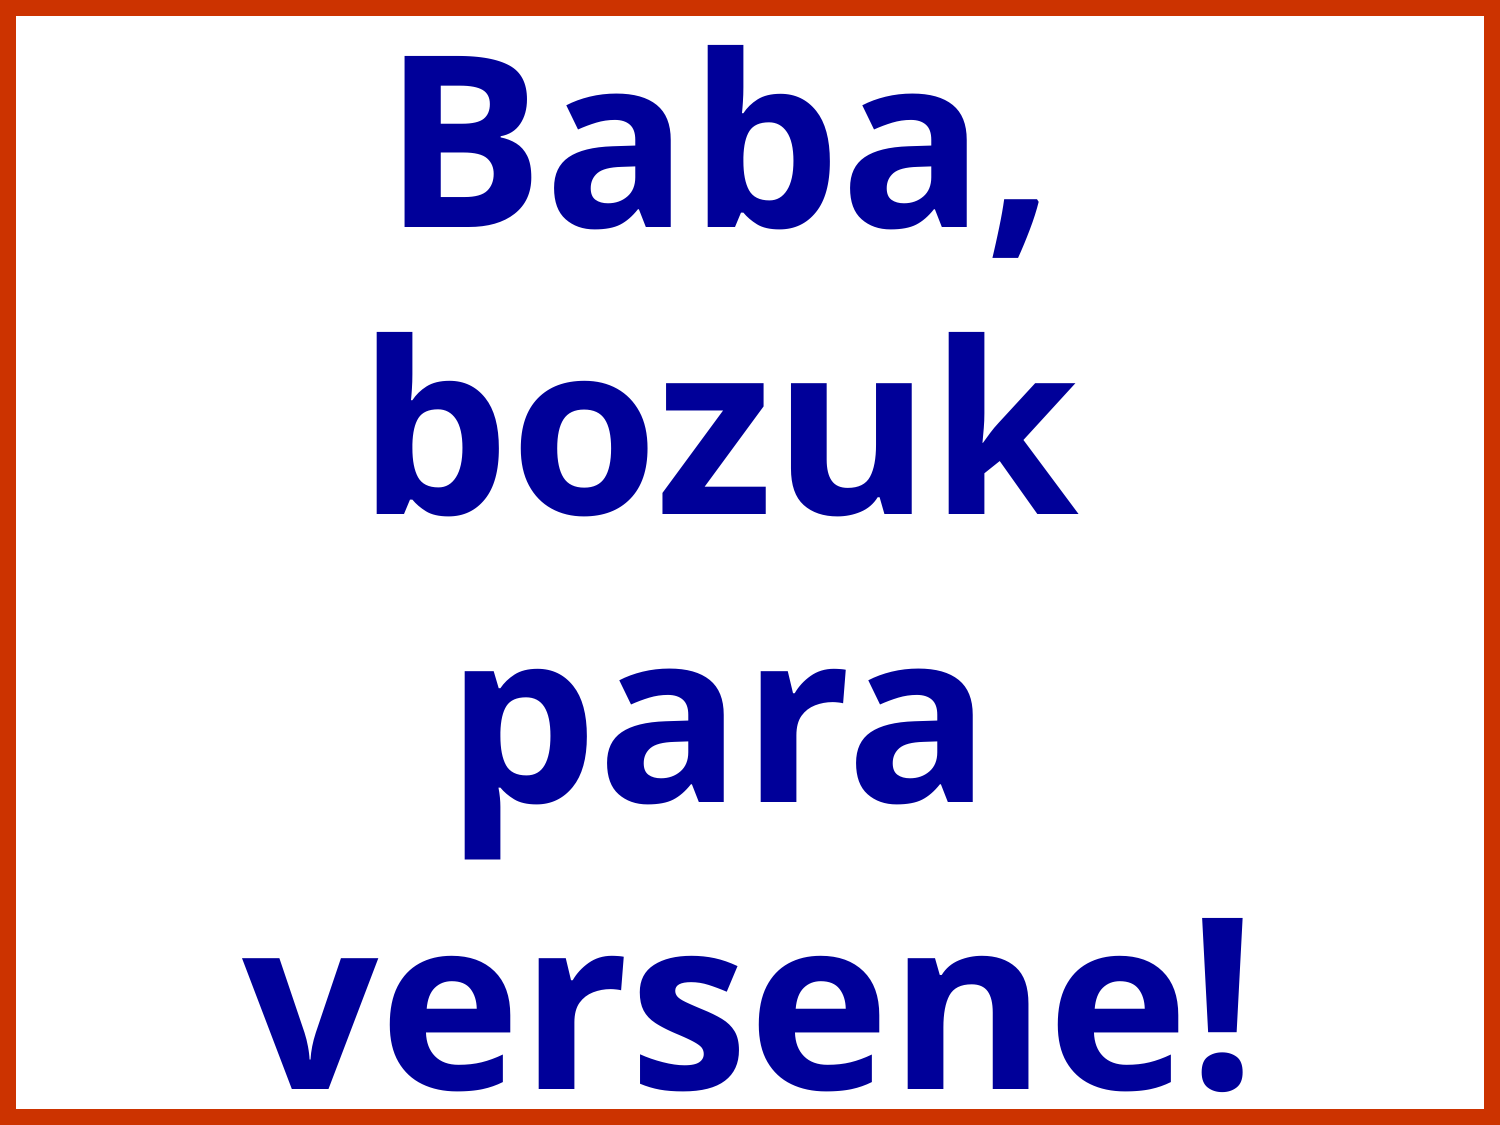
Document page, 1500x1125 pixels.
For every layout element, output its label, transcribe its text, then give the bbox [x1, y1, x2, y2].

title Baba, bozuk para versene! [0, 0, 1500, 1125]
